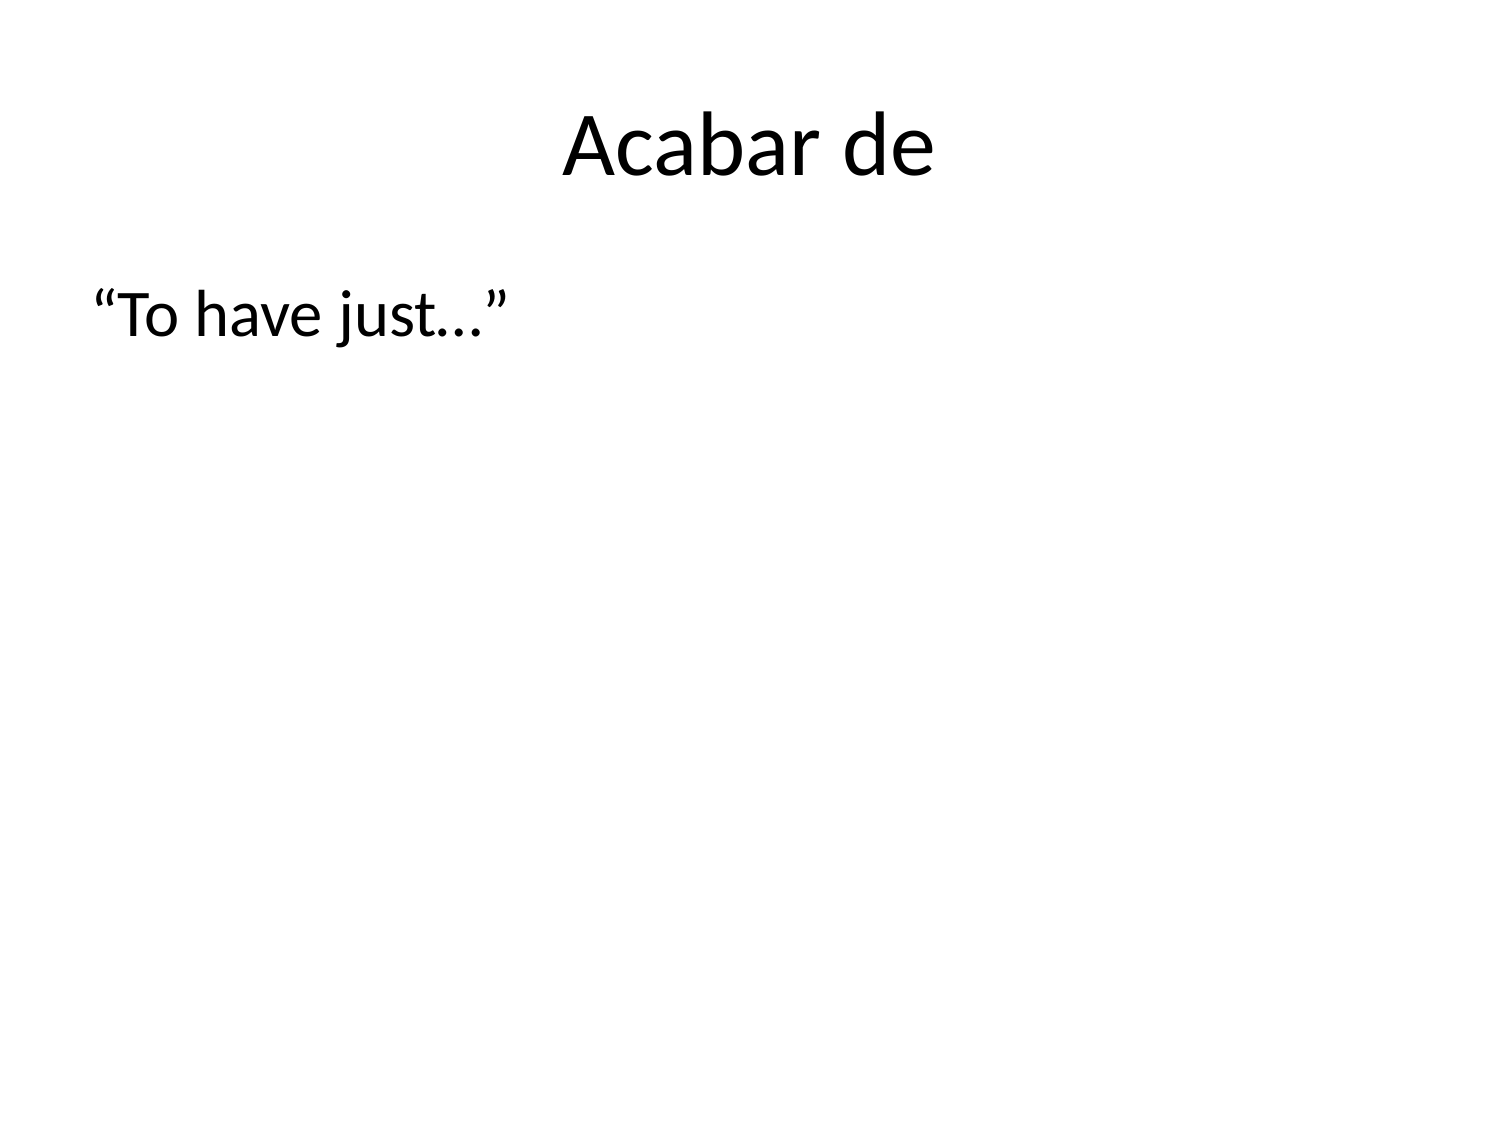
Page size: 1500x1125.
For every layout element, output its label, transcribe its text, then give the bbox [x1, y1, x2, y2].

list “To have just…” [75, 262, 1425, 1005]
title Acabar de [75, 45, 1425, 233]
